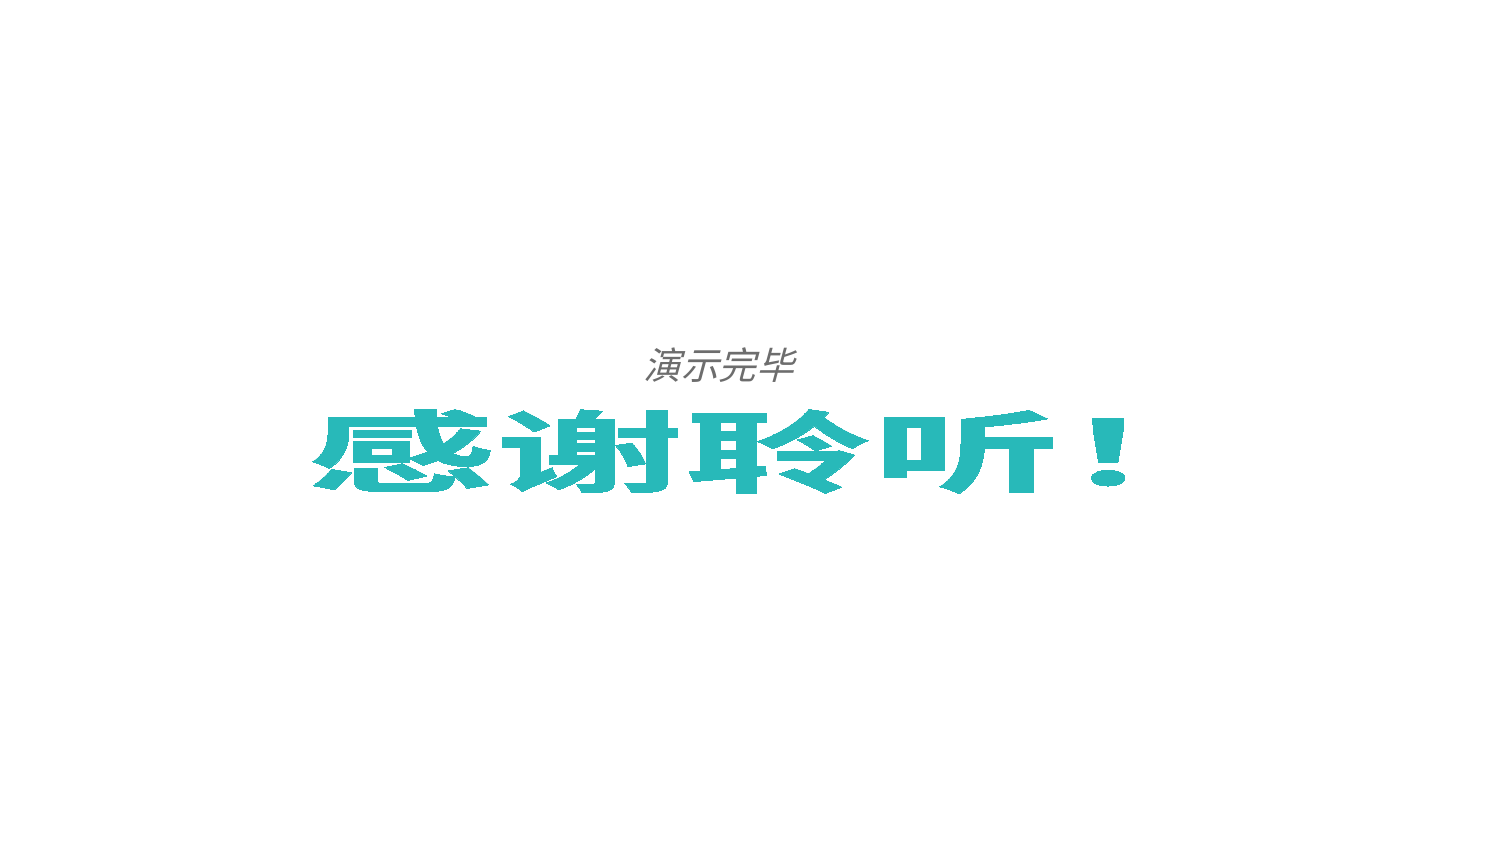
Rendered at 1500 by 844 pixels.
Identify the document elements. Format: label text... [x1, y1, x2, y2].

subtitle 演示完毕 [312, 334, 1125, 391]
